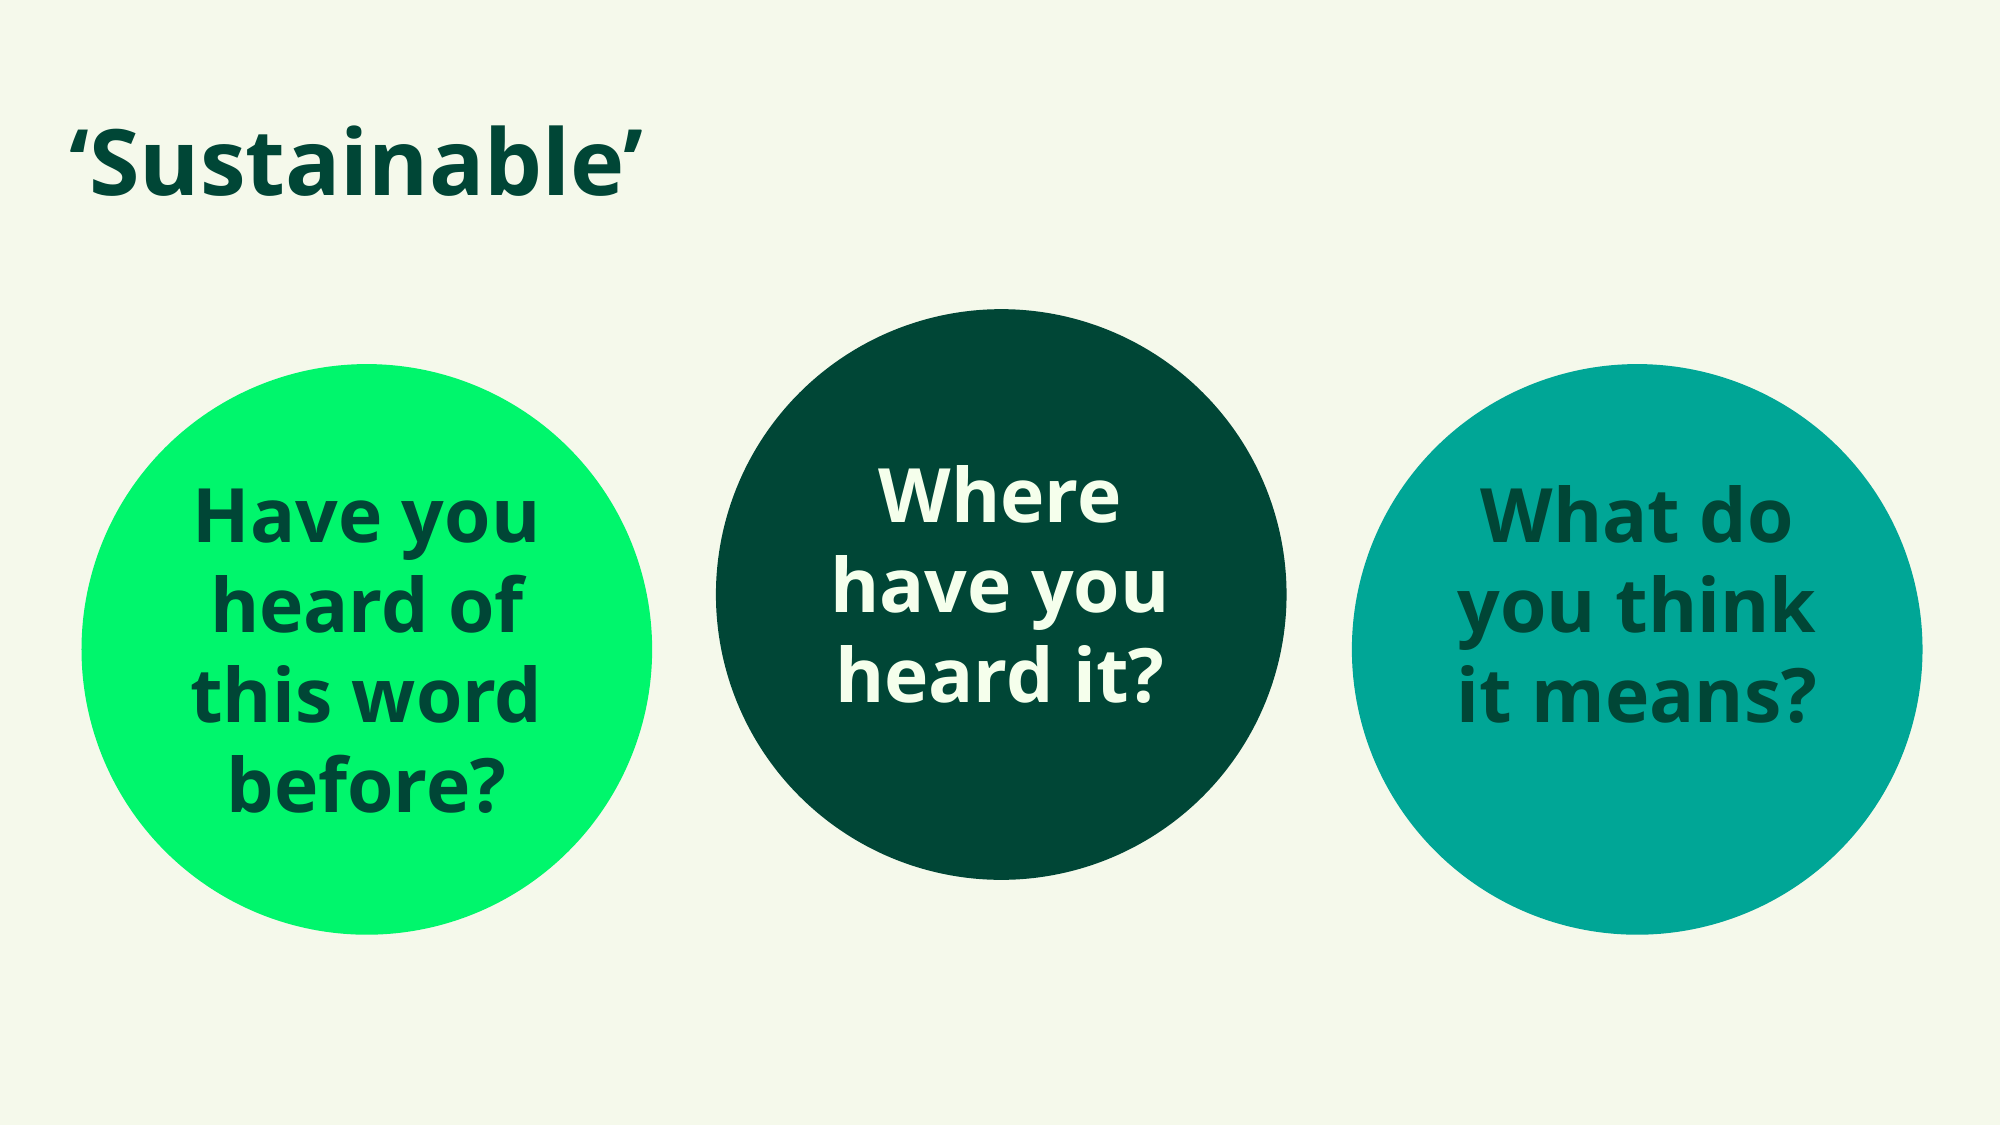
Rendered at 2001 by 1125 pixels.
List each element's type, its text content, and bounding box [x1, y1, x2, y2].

title ‘Sustainable’ [54, 57, 1780, 275]
text_box What do you think it means? [1440, 460, 1834, 745]
text_box Where have you heard it? [785, 439, 1215, 725]
text_box [152, 363, 582, 460]
text_box [80, 463, 654, 936]
text_box [714, 308, 1288, 881]
text_box Have you heard of this word before? [148, 460, 585, 835]
text_box [1350, 363, 1924, 936]
